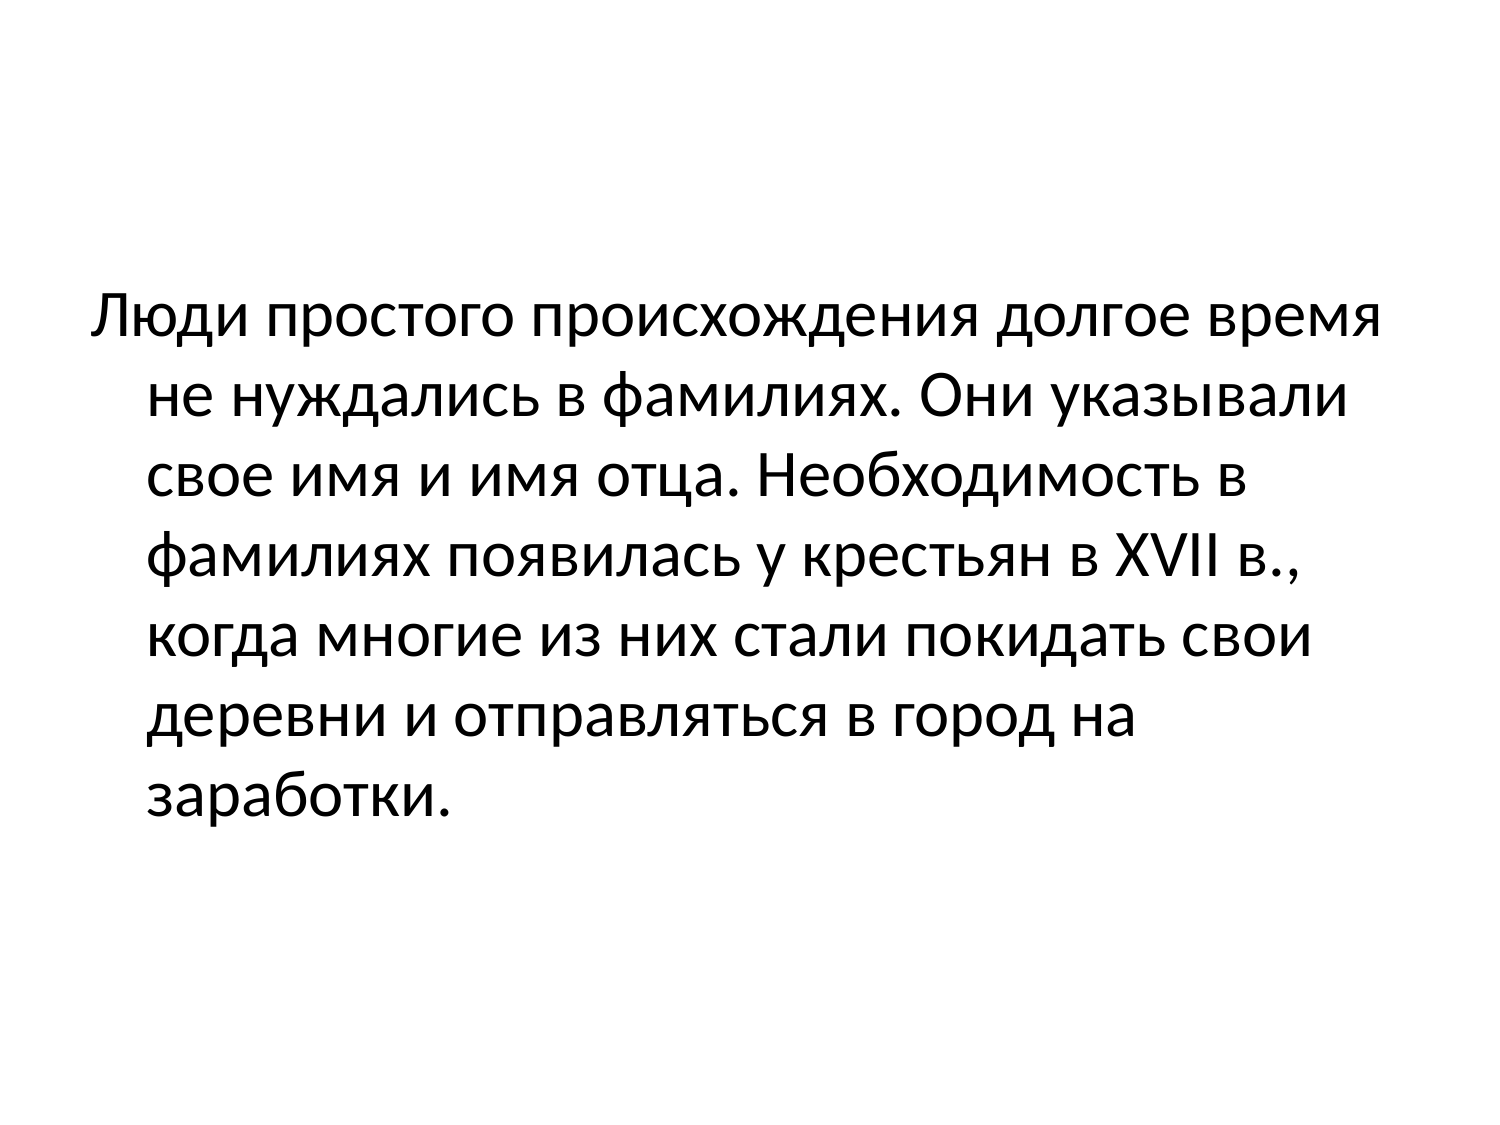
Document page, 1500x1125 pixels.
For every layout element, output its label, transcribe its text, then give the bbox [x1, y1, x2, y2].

list Люди простого происхождения долгое время не нуждались в фамилиях. Они указывали свое имя и имя отца. Необходимость в фамилиях появилась у крестьян в XVII в., когда многие из них стали покидать свои деревни и отправляться в город на заработки. [75, 262, 1425, 1005]
